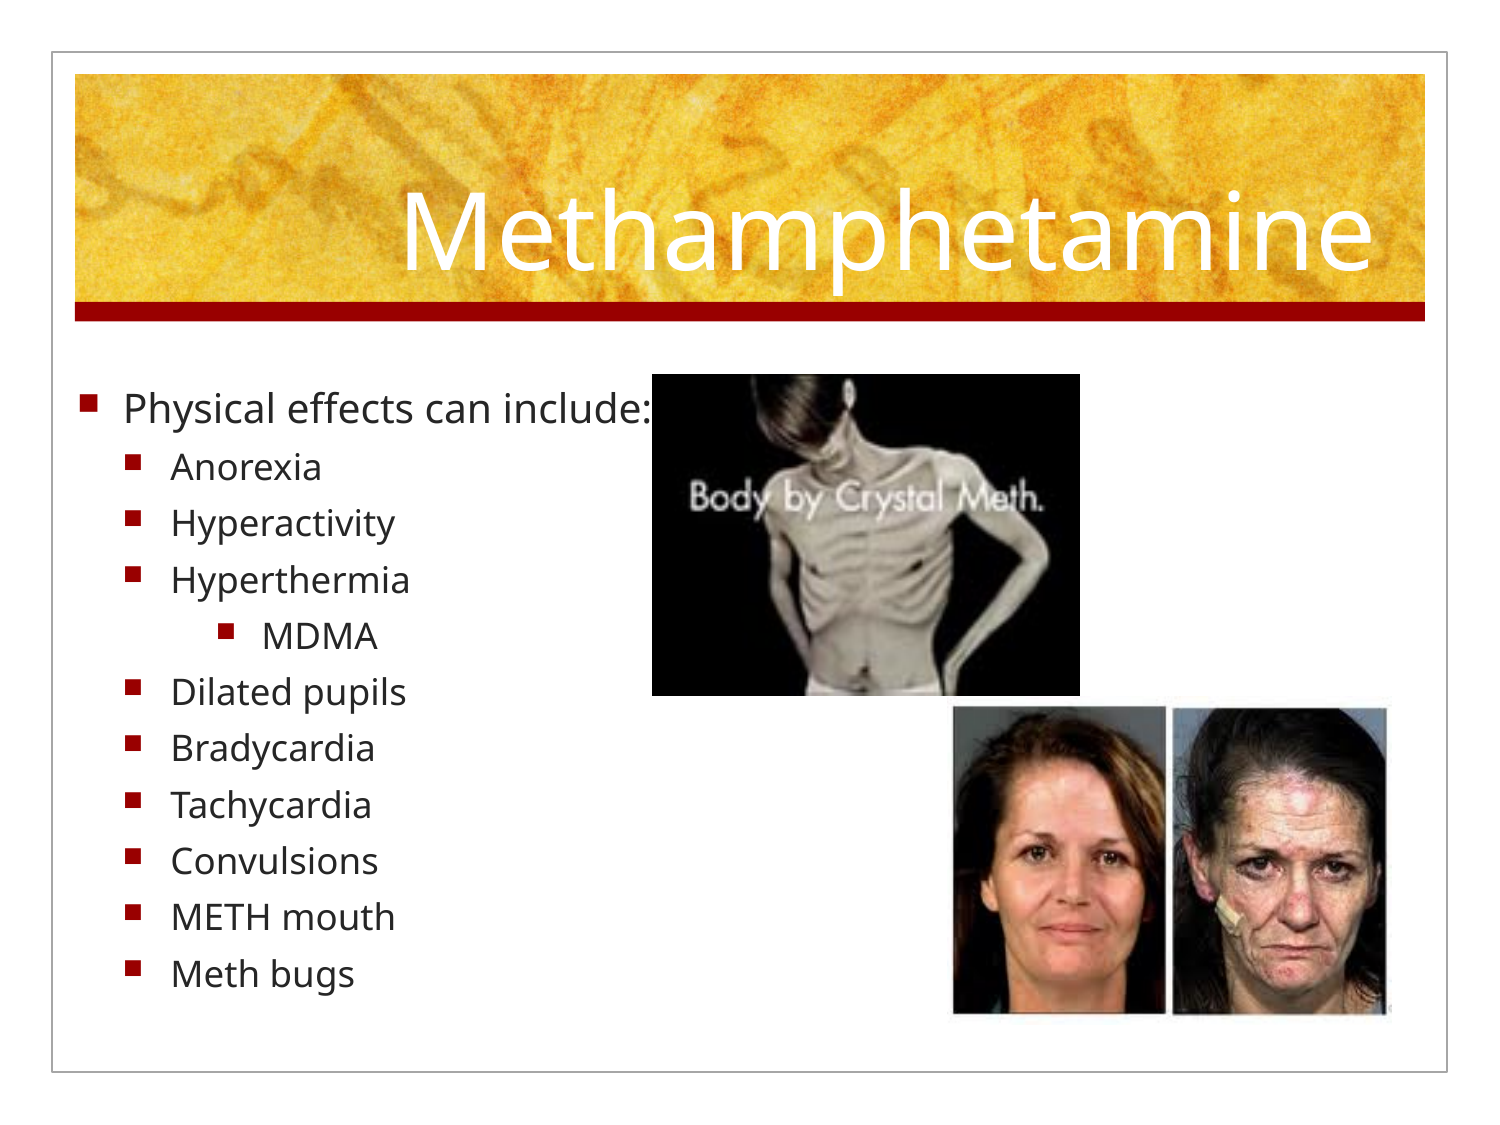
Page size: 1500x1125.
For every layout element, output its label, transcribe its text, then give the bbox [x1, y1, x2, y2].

title Methamphetamine [108, 74, 1392, 292]
picture [651, 374, 1393, 1026]
list Physical effects can include: Anorexia Hyperactivity Hyperthermia MDMA Dilated pupils Bradycardia Tachycardia Convulsions METH mouth Meth bugs [62, 375, 946, 1005]
picture [75, 74, 1425, 301]
